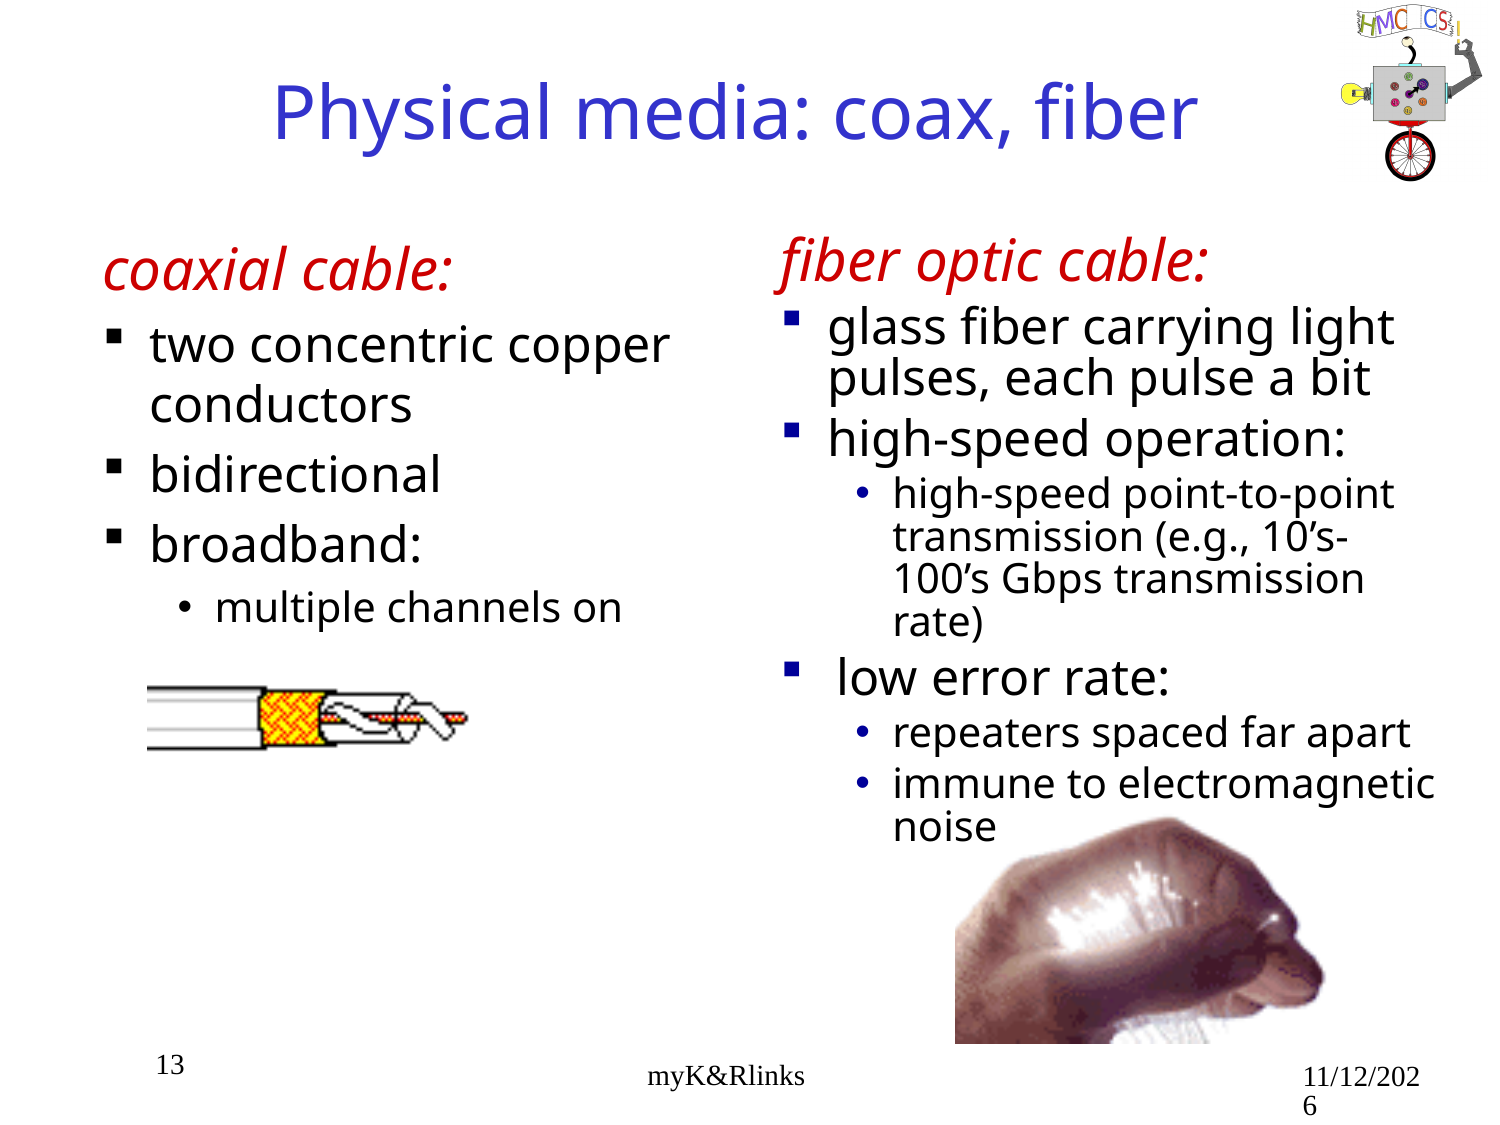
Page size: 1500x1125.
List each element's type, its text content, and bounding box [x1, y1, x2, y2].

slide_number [1287, 1049, 1451, 1101]
picture [954, 803, 1345, 1044]
picture [1337, 1, 1488, 182]
text_box fiber optic cable: glass fiber carrying light pulses, each pulse a bit high-speed operation: high-speed point-to-point transmission (e.g., 10’s-100’s Gbps transmission rate) low error rate: repeaters spaced far apart immune to electromagnetic noise [765, 216, 1460, 781]
list coaxial cable: two concentric copper conductors bidirectional broadband: multiple channels on cable HFC [87, 224, 738, 935]
picture [147, 633, 558, 813]
title Physical media: coax, fiber [48, 37, 1424, 182]
slide_number 13 [99, 1037, 201, 1088]
